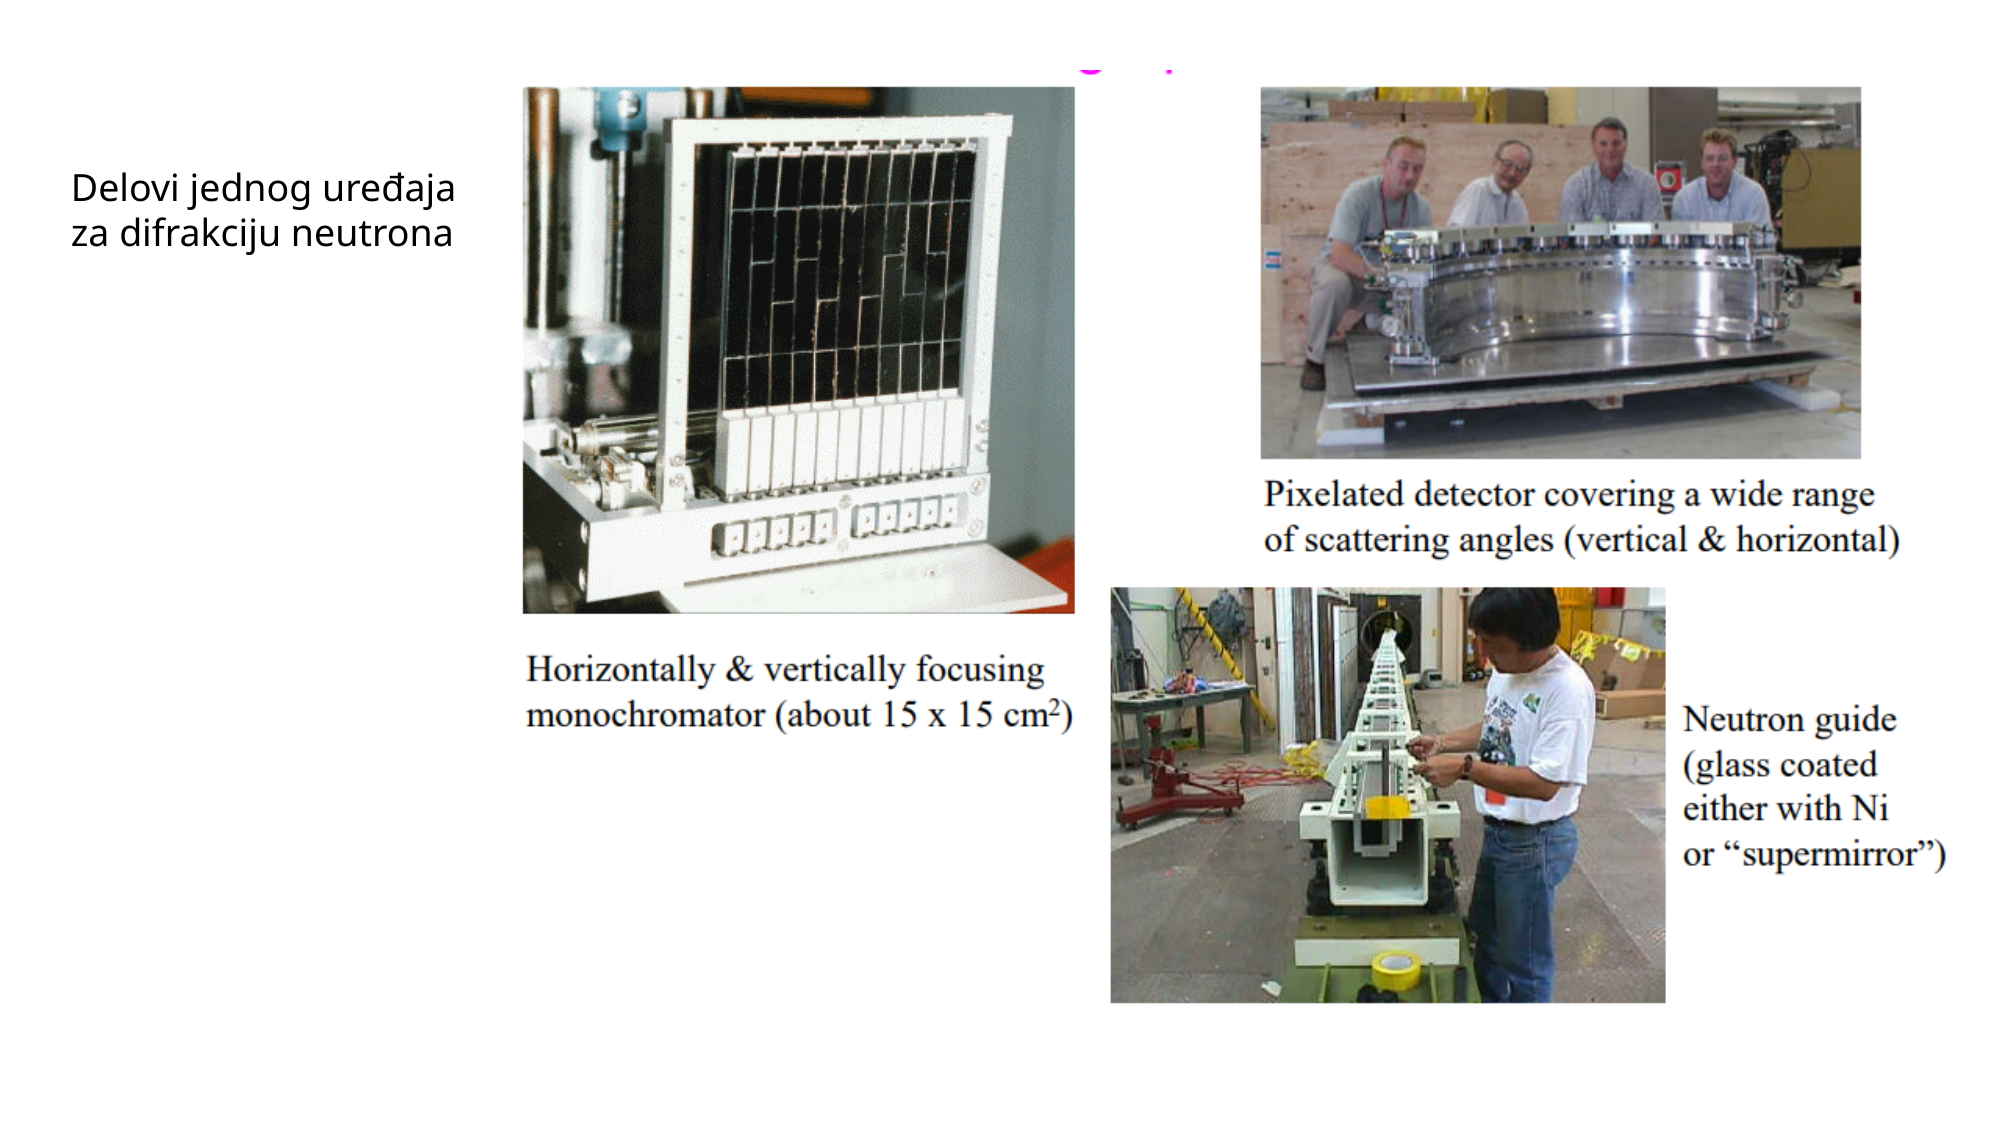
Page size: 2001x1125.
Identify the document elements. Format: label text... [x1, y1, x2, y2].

text_box Delovi jednog uređaja za difrakciju neutrona [55, 156, 472, 262]
picture [517, 70, 1963, 1055]
